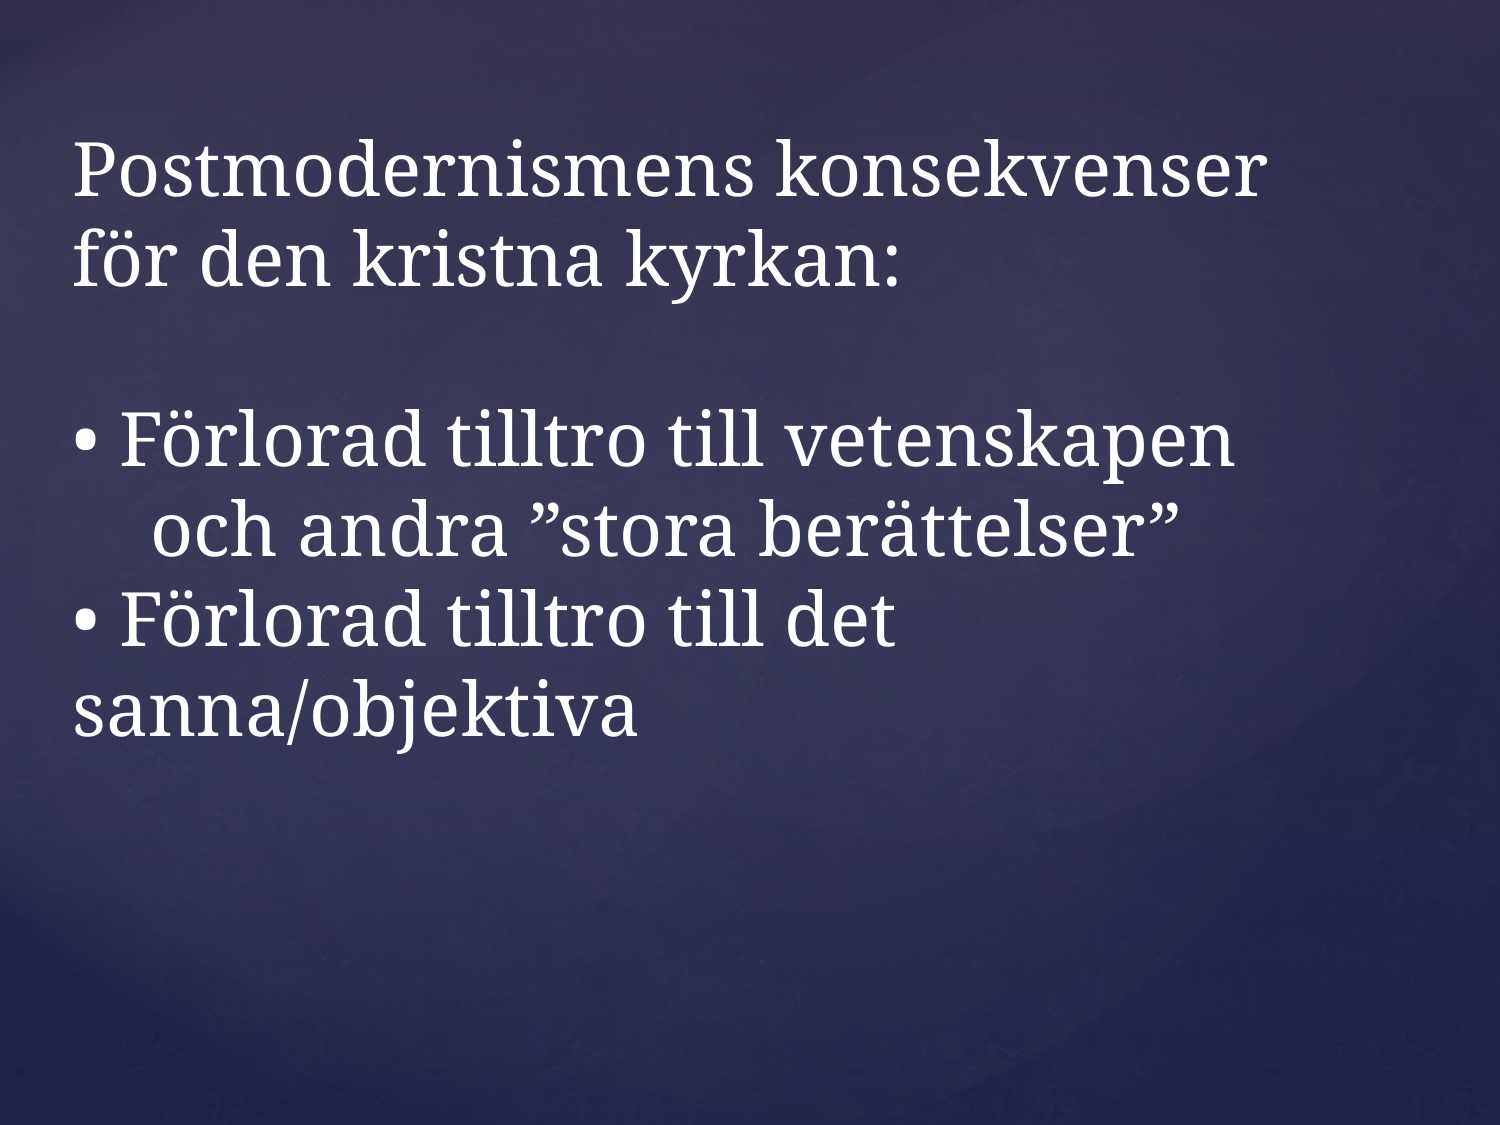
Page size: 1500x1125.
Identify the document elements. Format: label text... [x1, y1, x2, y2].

title Postmodernismens konsekvenser för den kristna kyrkan: • Förlorad tilltro till vetenskapen och andra ”stora berättelser” • Förlorad tilltro till det sanna/objektiva [57, 89, 1427, 1029]
